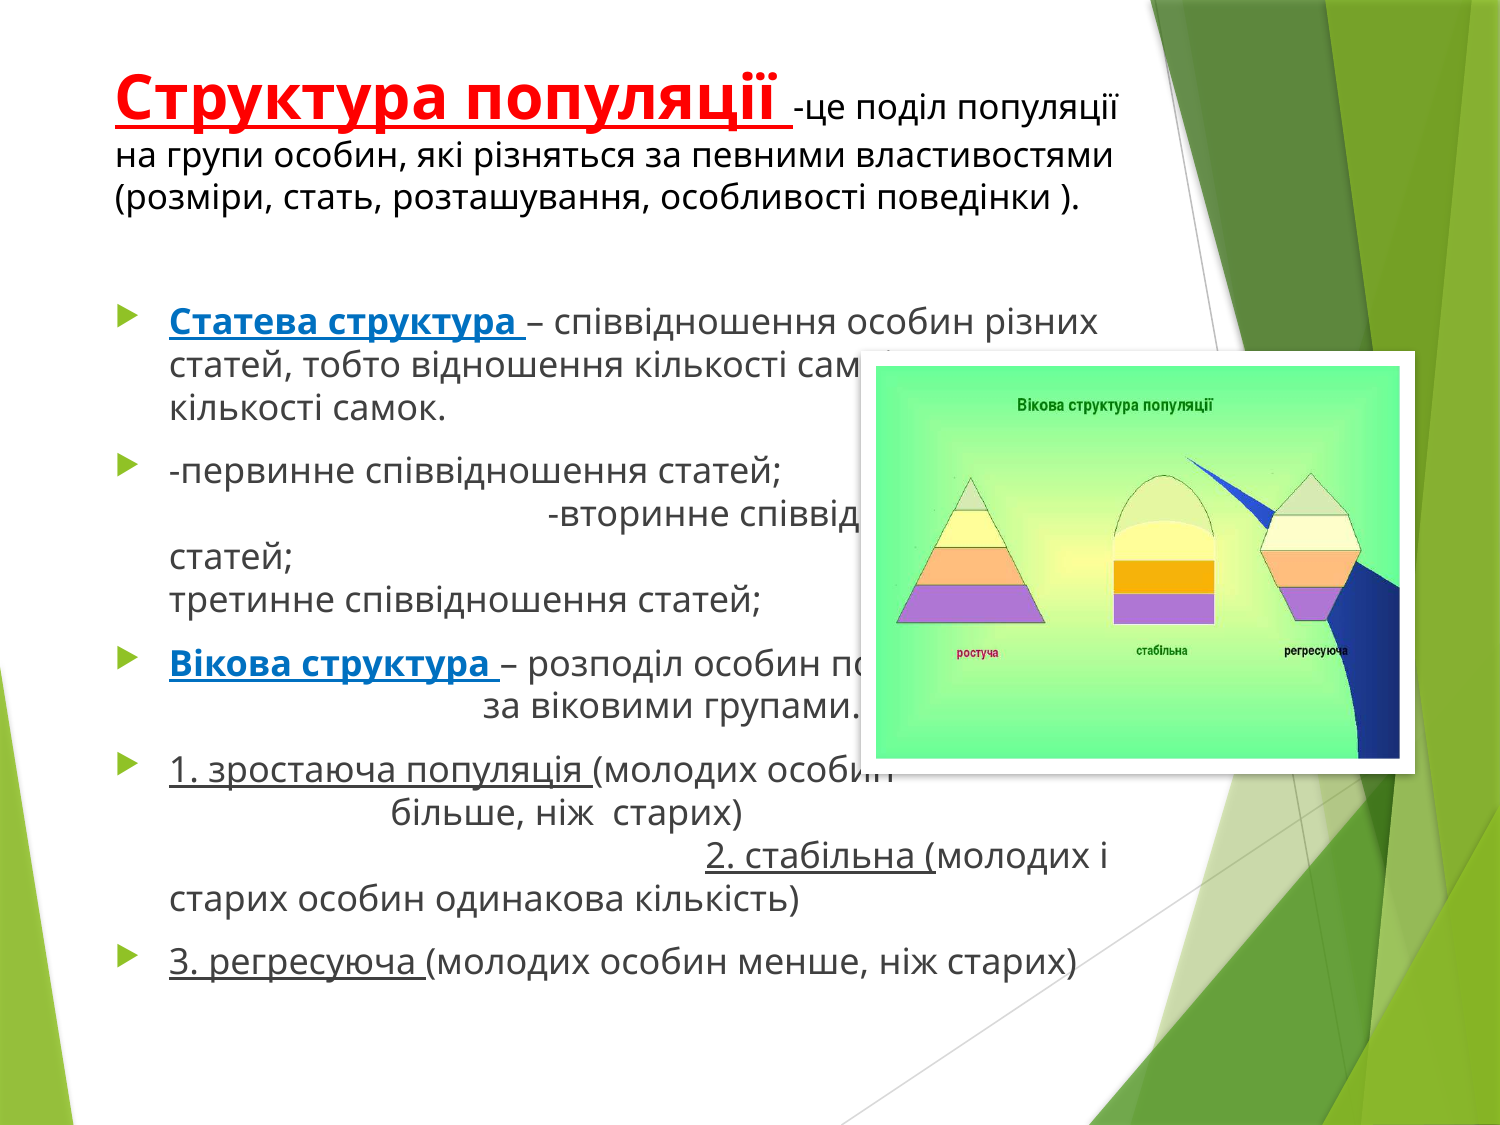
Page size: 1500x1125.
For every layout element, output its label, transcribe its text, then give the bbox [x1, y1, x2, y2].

picture [875, 365, 1401, 760]
title Структура популяції -це поділ популяції на групи особин, які різняться за певними властивостями (розміри, стать, розташування, особливості поведінки ). [99, 50, 1142, 267]
list Статева структура – співвідношення особин різних статей, тобто відношення кількості самців до кількості самок. -первинне співвідношення статей; -вторинне співвідношення статей; -третинне співвідношення статей; Вікова структура – розподіл особин популяції за віковими групами. 1. зростаюча популяція (молодих особин більше, ніж старих) 2. стабільна (молодих і старих особин одинакова кількість) 3. регресуюча (молодих особин менше, ніж старих) [99, 290, 1142, 992]
